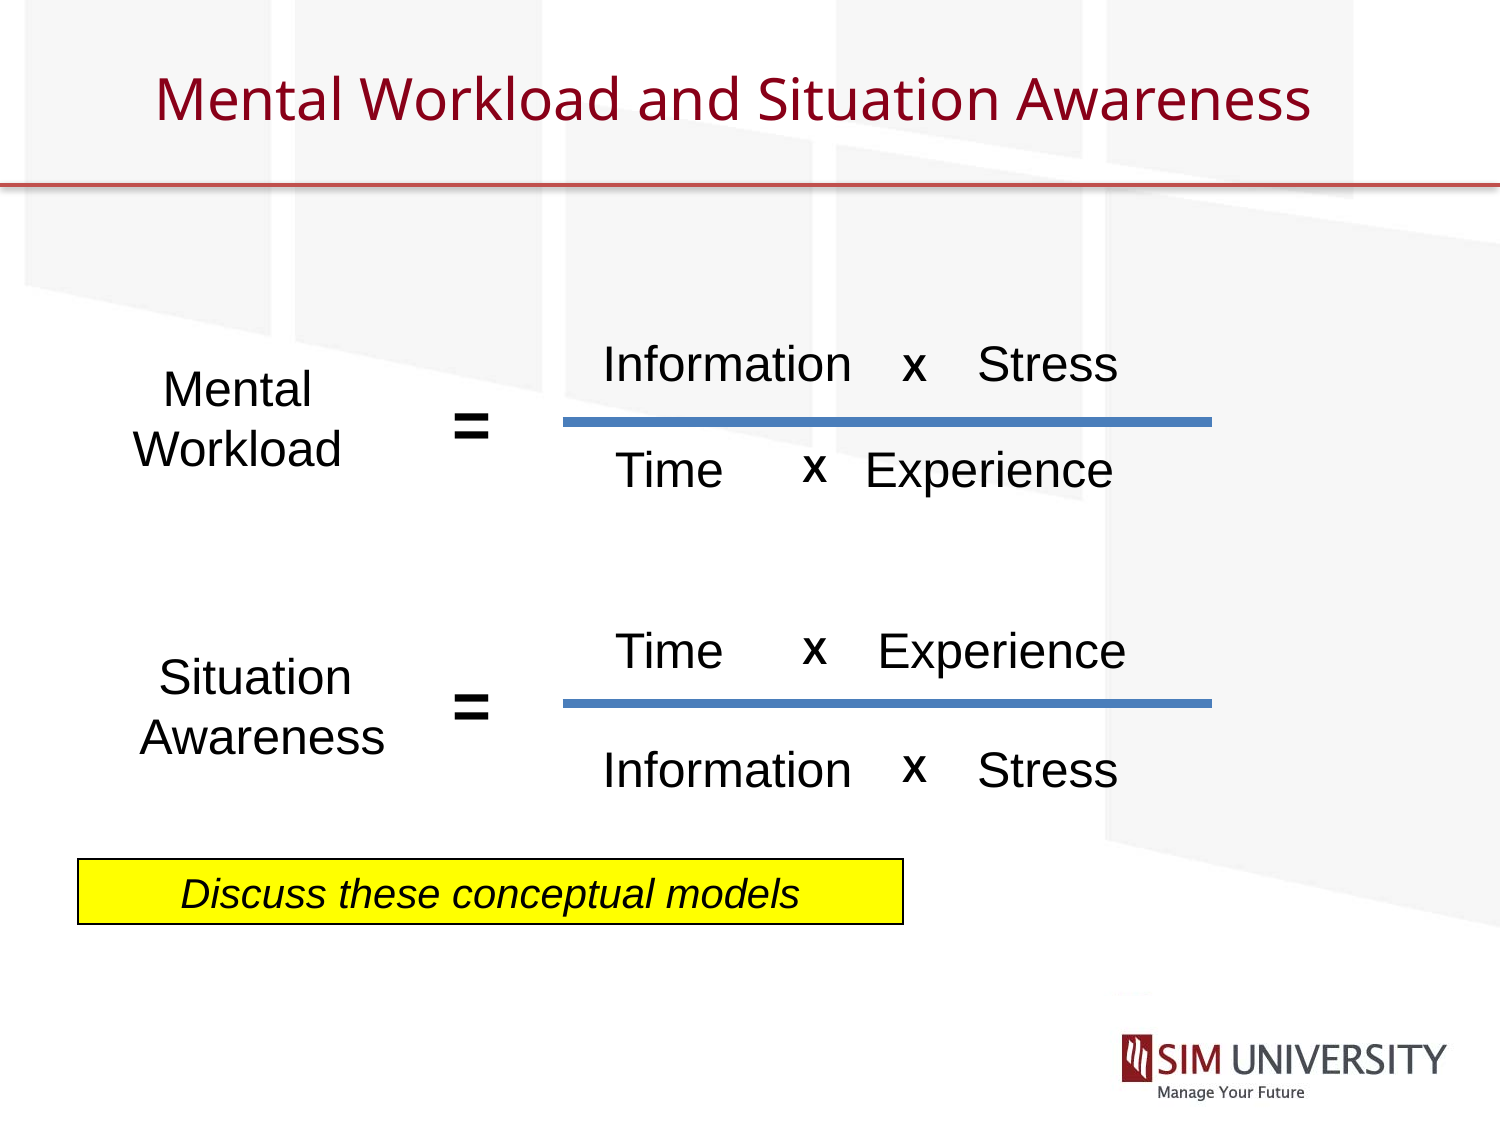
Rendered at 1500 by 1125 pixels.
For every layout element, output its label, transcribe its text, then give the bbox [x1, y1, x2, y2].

text_box Stress [962, 730, 1400, 806]
text_box Information [587, 730, 880, 806]
text_box Discuss these conceptual models [78, 859, 903, 925]
text_box = [437, 655, 513, 751]
picture [0, 187, 1500, 1125]
text_box X [887, 336, 950, 397]
title Mental Workload and Situation Awareness [0, 54, 1484, 155]
text_box X [887, 737, 950, 798]
text_box X [787, 437, 838, 498]
text_box = [437, 374, 513, 469]
text_box Mental Workload [87, 349, 388, 484]
picture [0, 0, 1500, 183]
text_box Situation Awareness [112, 636, 413, 772]
text_box Time [600, 431, 762, 506]
text_box Stress [962, 324, 1400, 399]
text_box Information [587, 324, 880, 399]
text_box Experience [849, 430, 1288, 506]
text_box X [787, 619, 838, 679]
text_box Time [600, 611, 762, 687]
text_box Experience [862, 611, 1300, 687]
